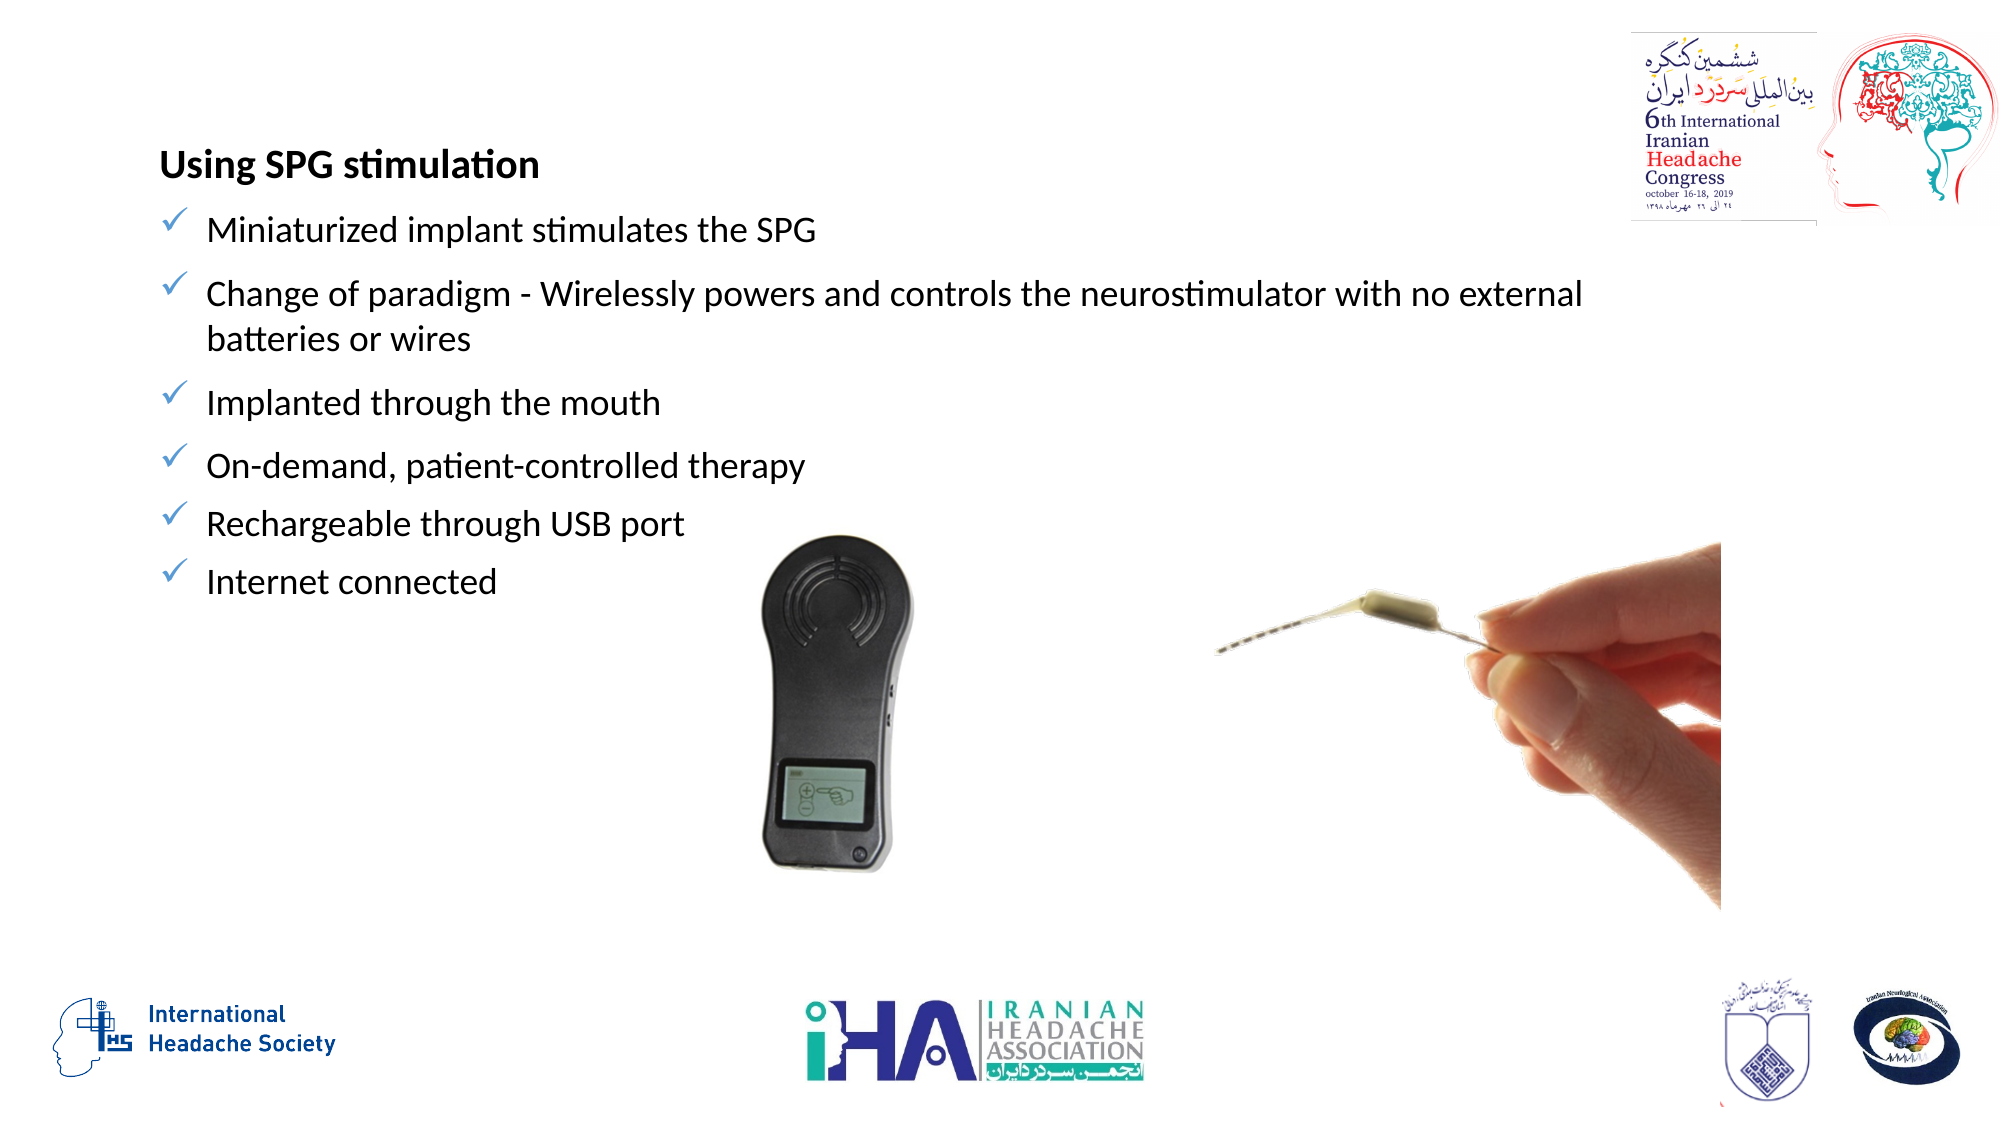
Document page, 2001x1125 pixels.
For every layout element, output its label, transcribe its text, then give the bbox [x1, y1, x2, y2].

picture [1631, 32, 2000, 226]
text_box Using SPG stimulation Miniaturized implant stimulates the SPG Change of paradigm - Wirelessly powers and controls the neurostimulator with no external batteries or wires Implanted through the mouth On-demand, patient-controlled therapy Rechargeable through USB port Internet connected [144, 129, 1632, 609]
picture [1720, 969, 1838, 1107]
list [805, 999, 1145, 1083]
picture [1170, 505, 1721, 924]
picture [687, 491, 976, 924]
picture [1852, 988, 1961, 1086]
picture [25, 969, 362, 1105]
